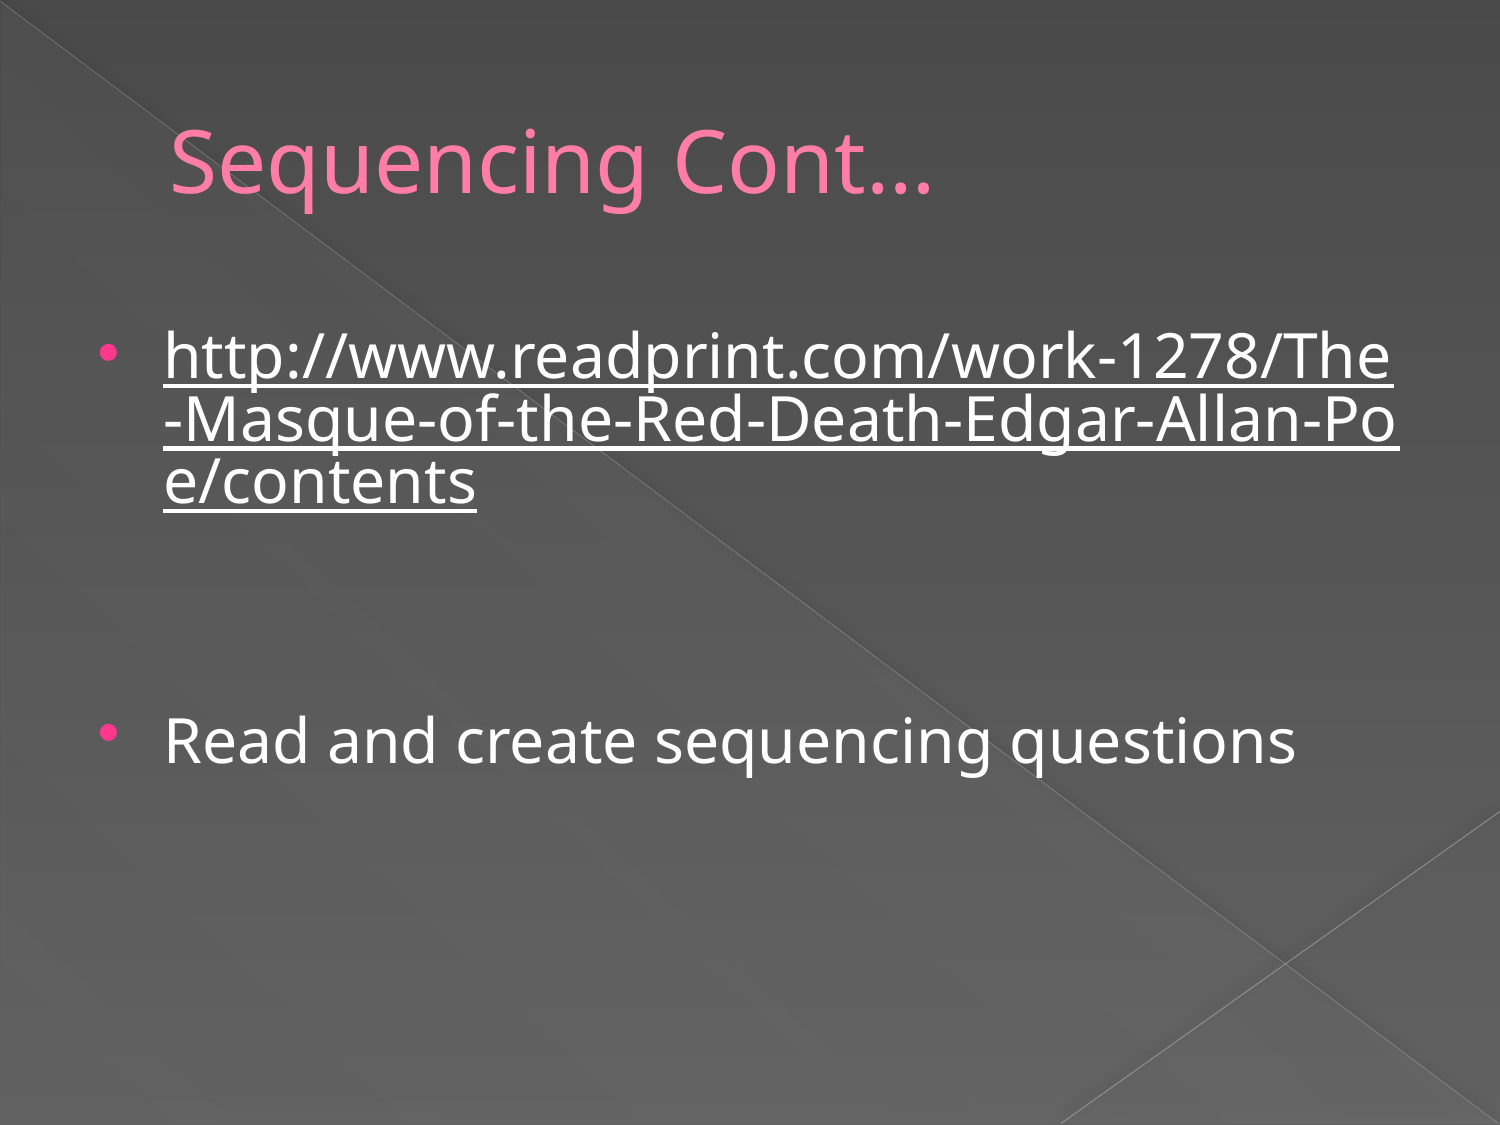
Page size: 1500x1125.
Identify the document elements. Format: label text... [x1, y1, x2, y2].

title Sequencing Cont… [75, 43, 1425, 274]
list http://www.readprint.com/work-1278/The-Masque-of-the-Red-Death-Edgar-Allan-Poe/contents Read and create sequencing questions [75, 308, 1425, 1059]
